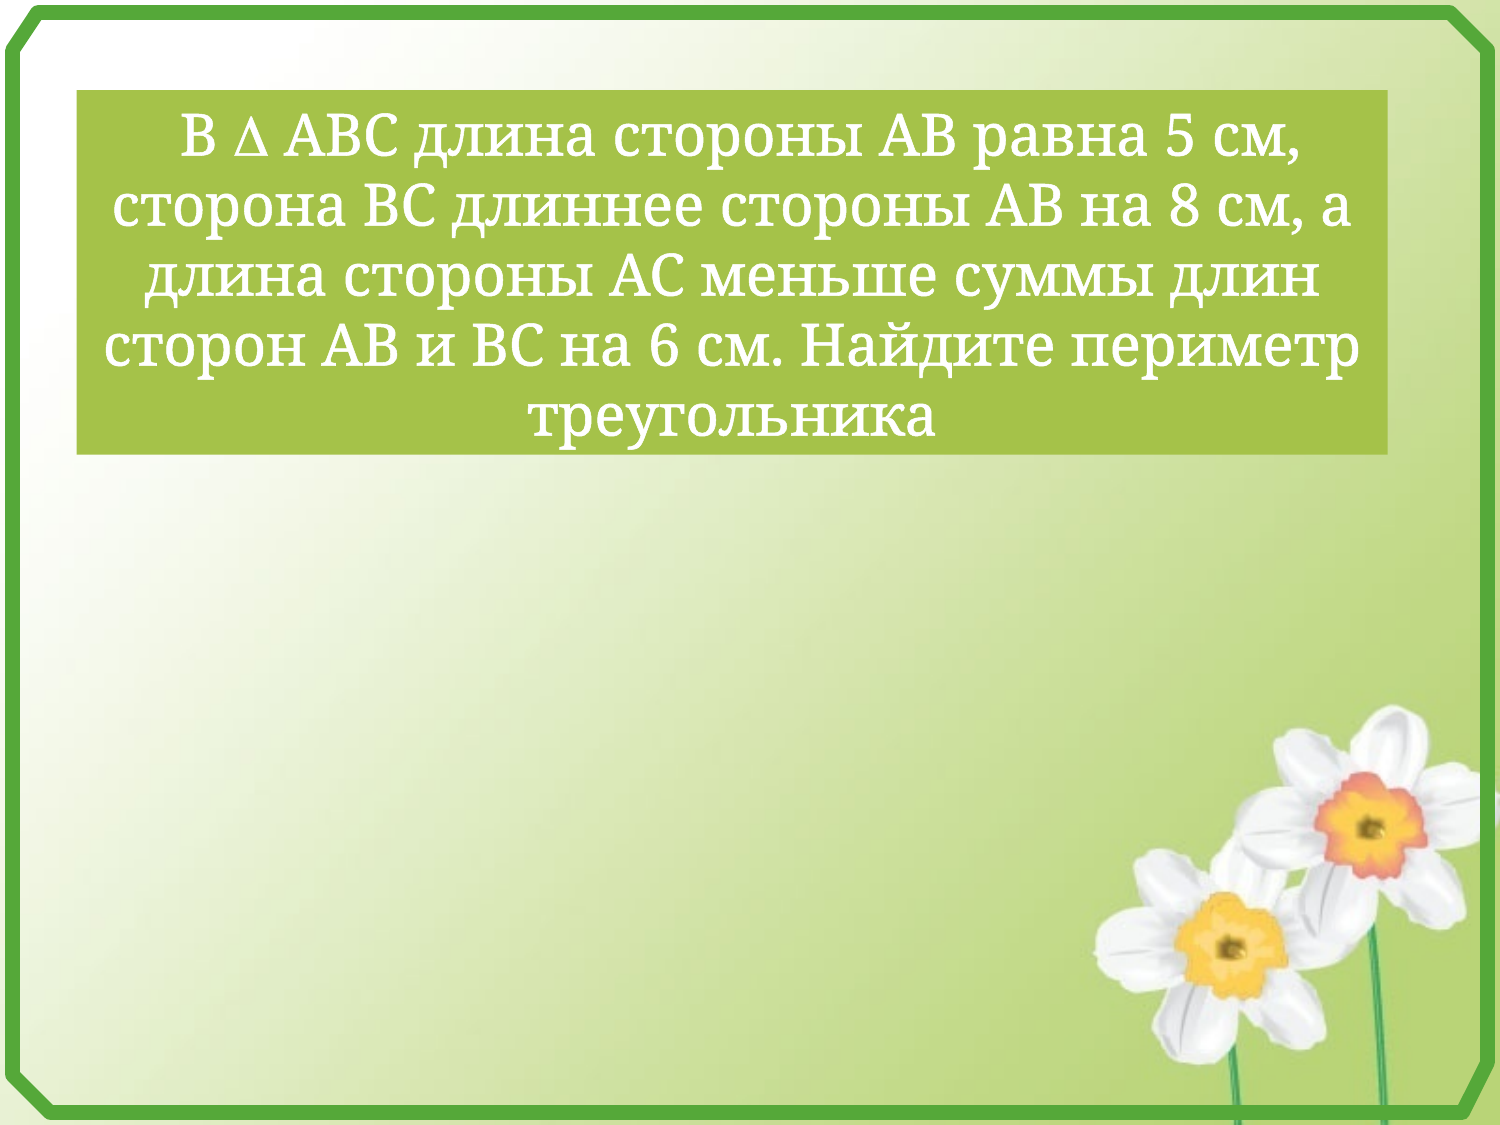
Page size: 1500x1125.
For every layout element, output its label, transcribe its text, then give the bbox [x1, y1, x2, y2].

text_box [12, 12, 1488, 1113]
picture [0, 0, 1500, 1125]
text_box В  АВС длина стороны АВ равна 5 см, сторона ВС длиннее стороны АВ на 8 см, а длина стороны АС меньше суммы длин сторон АВ и ВС на 6 см. Найдите периметр треугольника [76, 90, 1388, 455]
